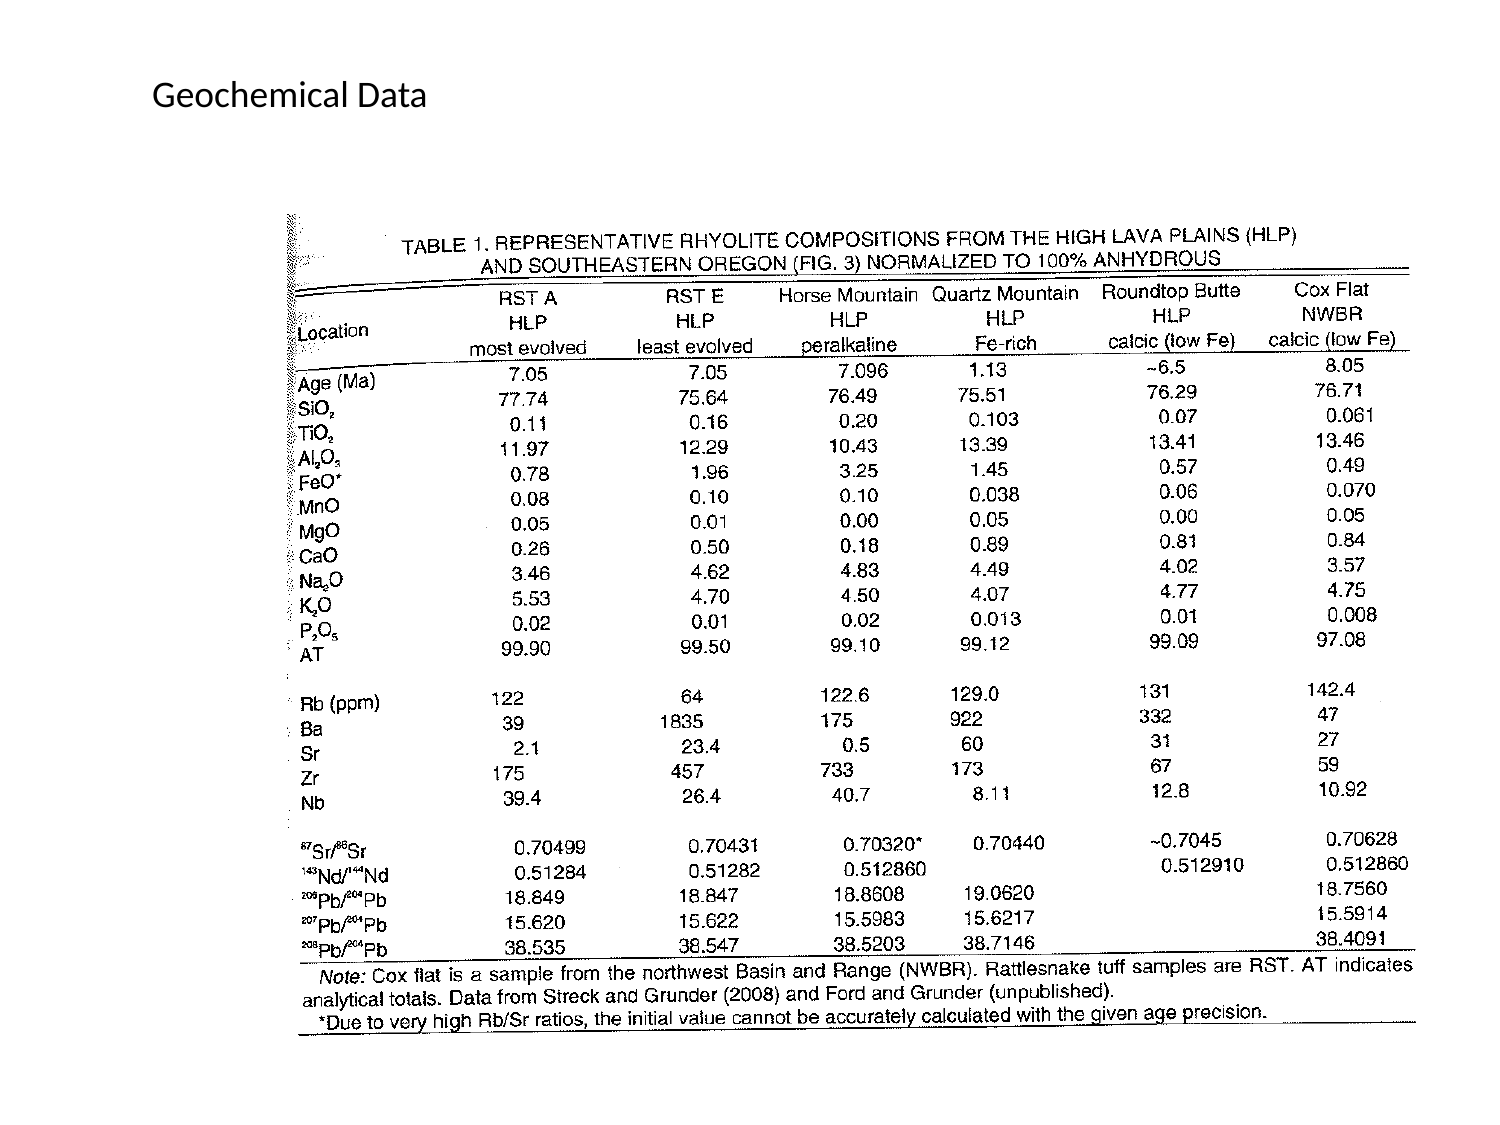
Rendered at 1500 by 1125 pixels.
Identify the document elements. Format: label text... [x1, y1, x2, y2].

picture [287, 214, 1477, 1051]
text_box Geochemical Data [137, 62, 450, 123]
